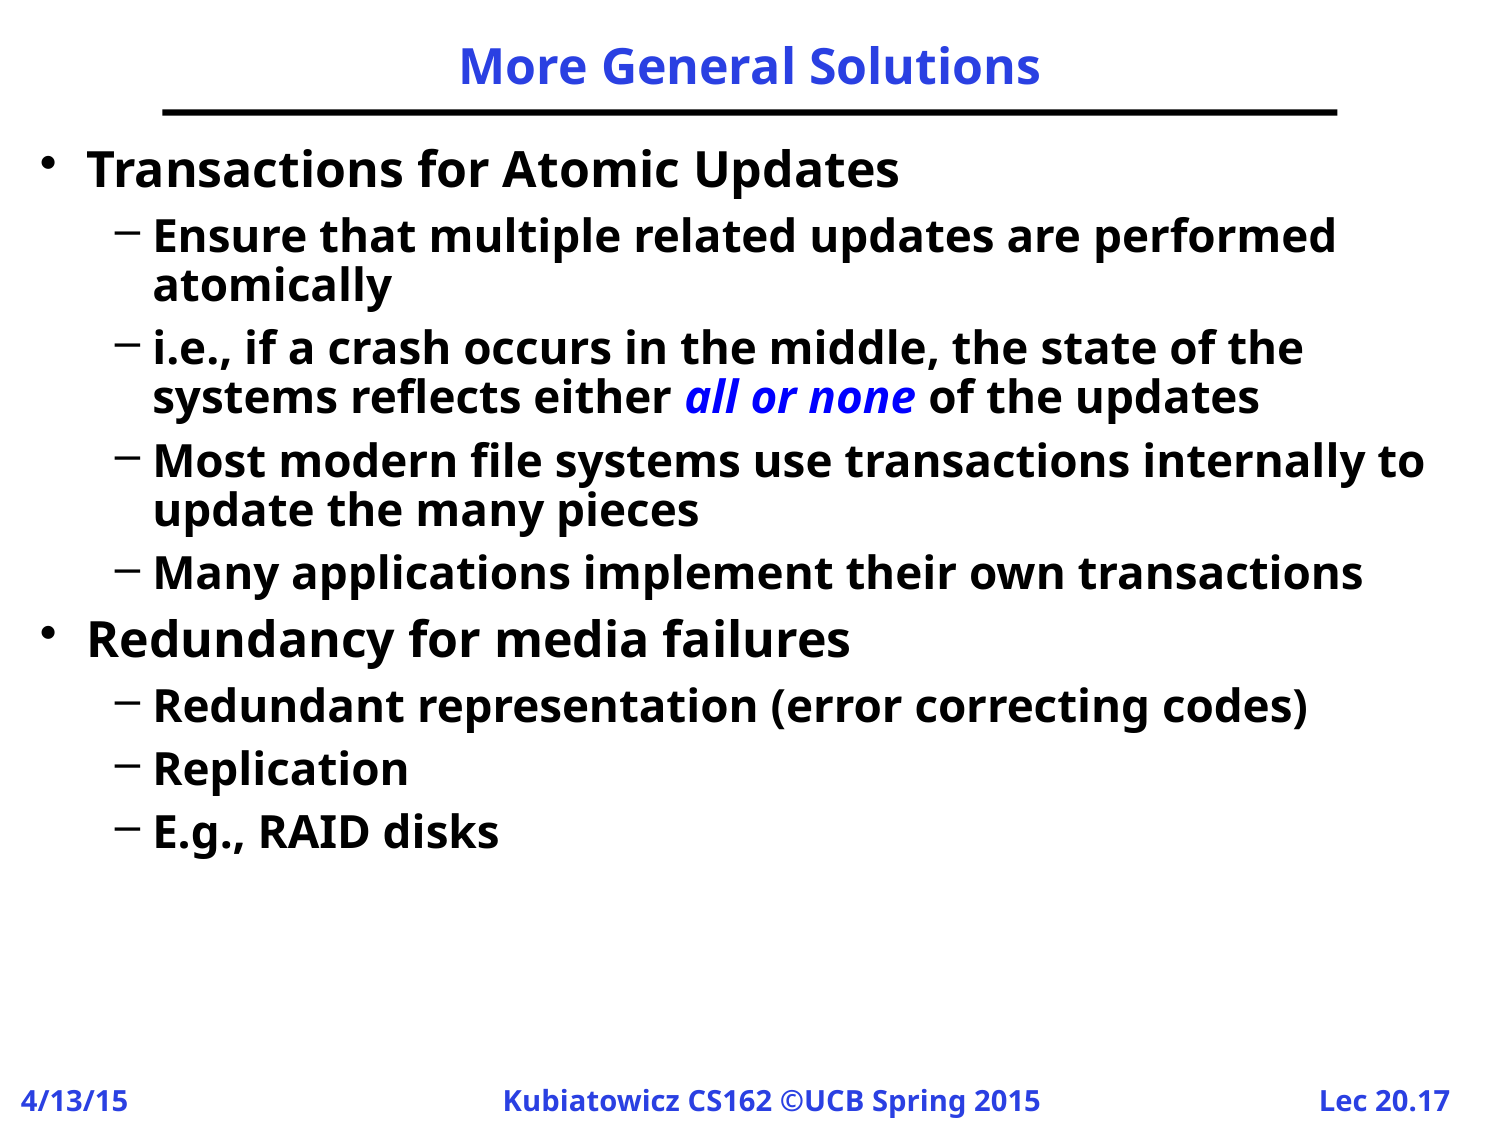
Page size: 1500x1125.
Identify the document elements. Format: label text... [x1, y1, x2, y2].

list Transactions for Atomic Updates Ensure that multiple related updates are performed atomically i.e., if a crash occurs in the middle, the state of the systems reflects either all or none of the updates Most modern file systems use transactions internally to update the many pieces Many applications implement their own transactions Redundancy for media failures Redundant representation (error correcting codes) Replication E.g., RAID disks [24, 137, 1475, 975]
title More General Solutions [162, 24, 1338, 113]
